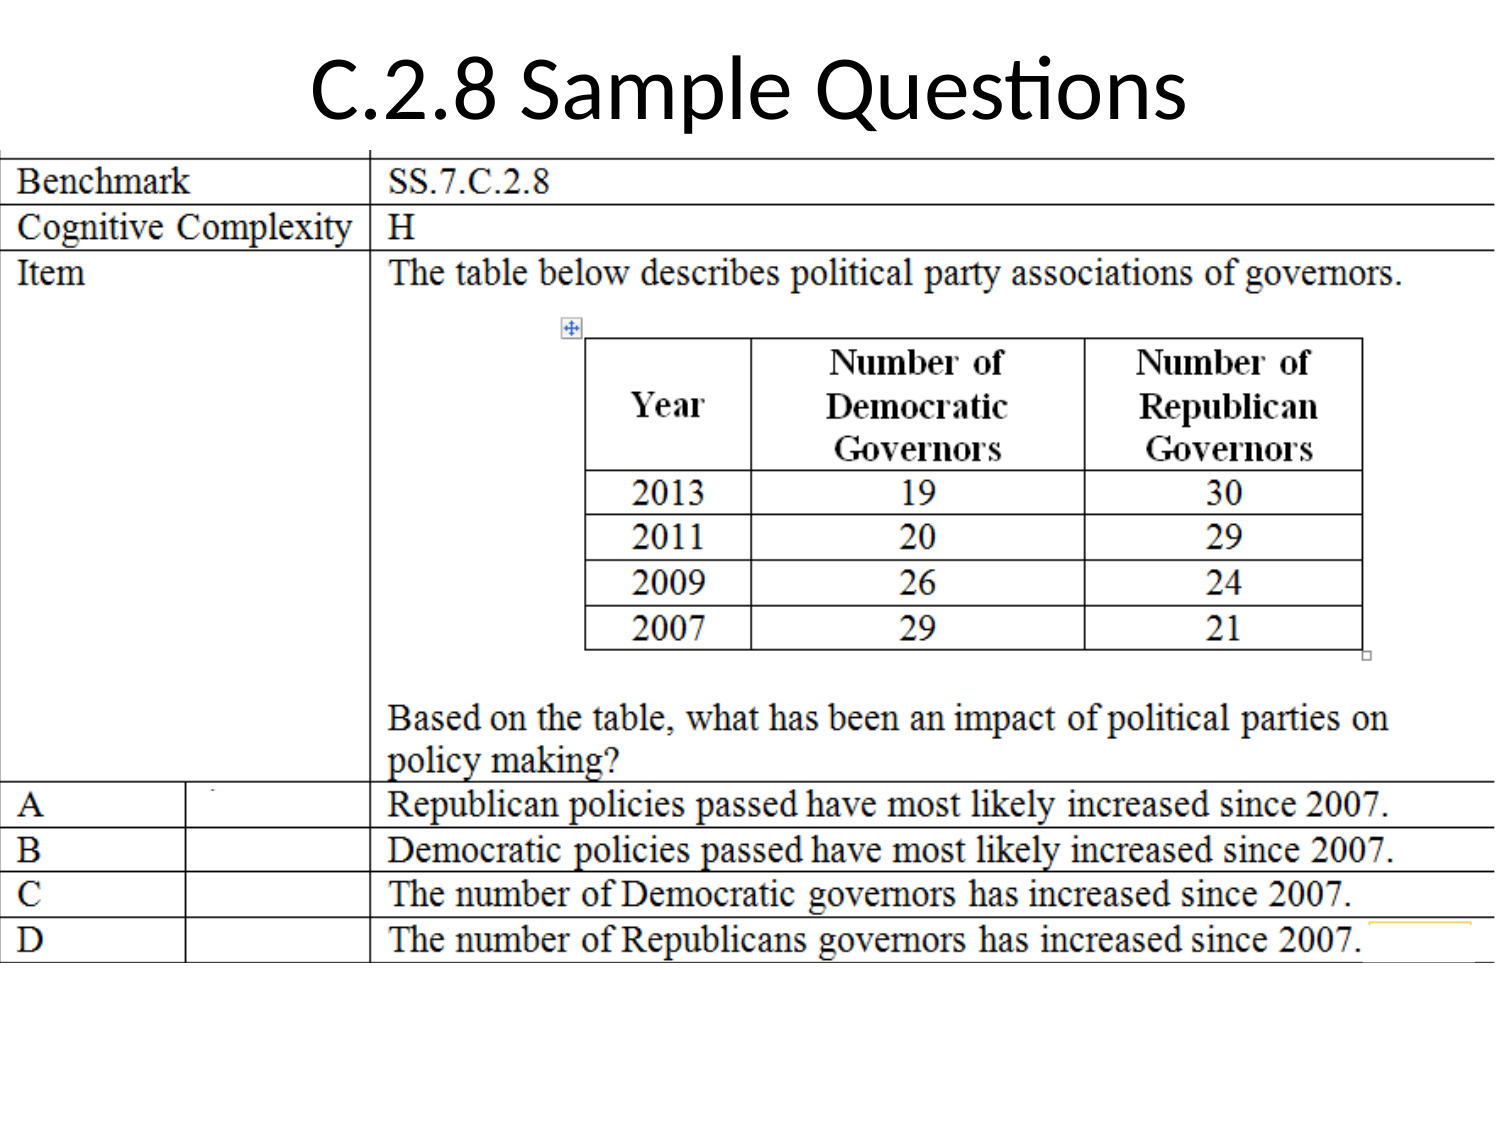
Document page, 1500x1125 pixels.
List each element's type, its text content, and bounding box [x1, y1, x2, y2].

title C.2.8 Sample Questions [112, 0, 1388, 148]
picture [0, 149, 1495, 963]
